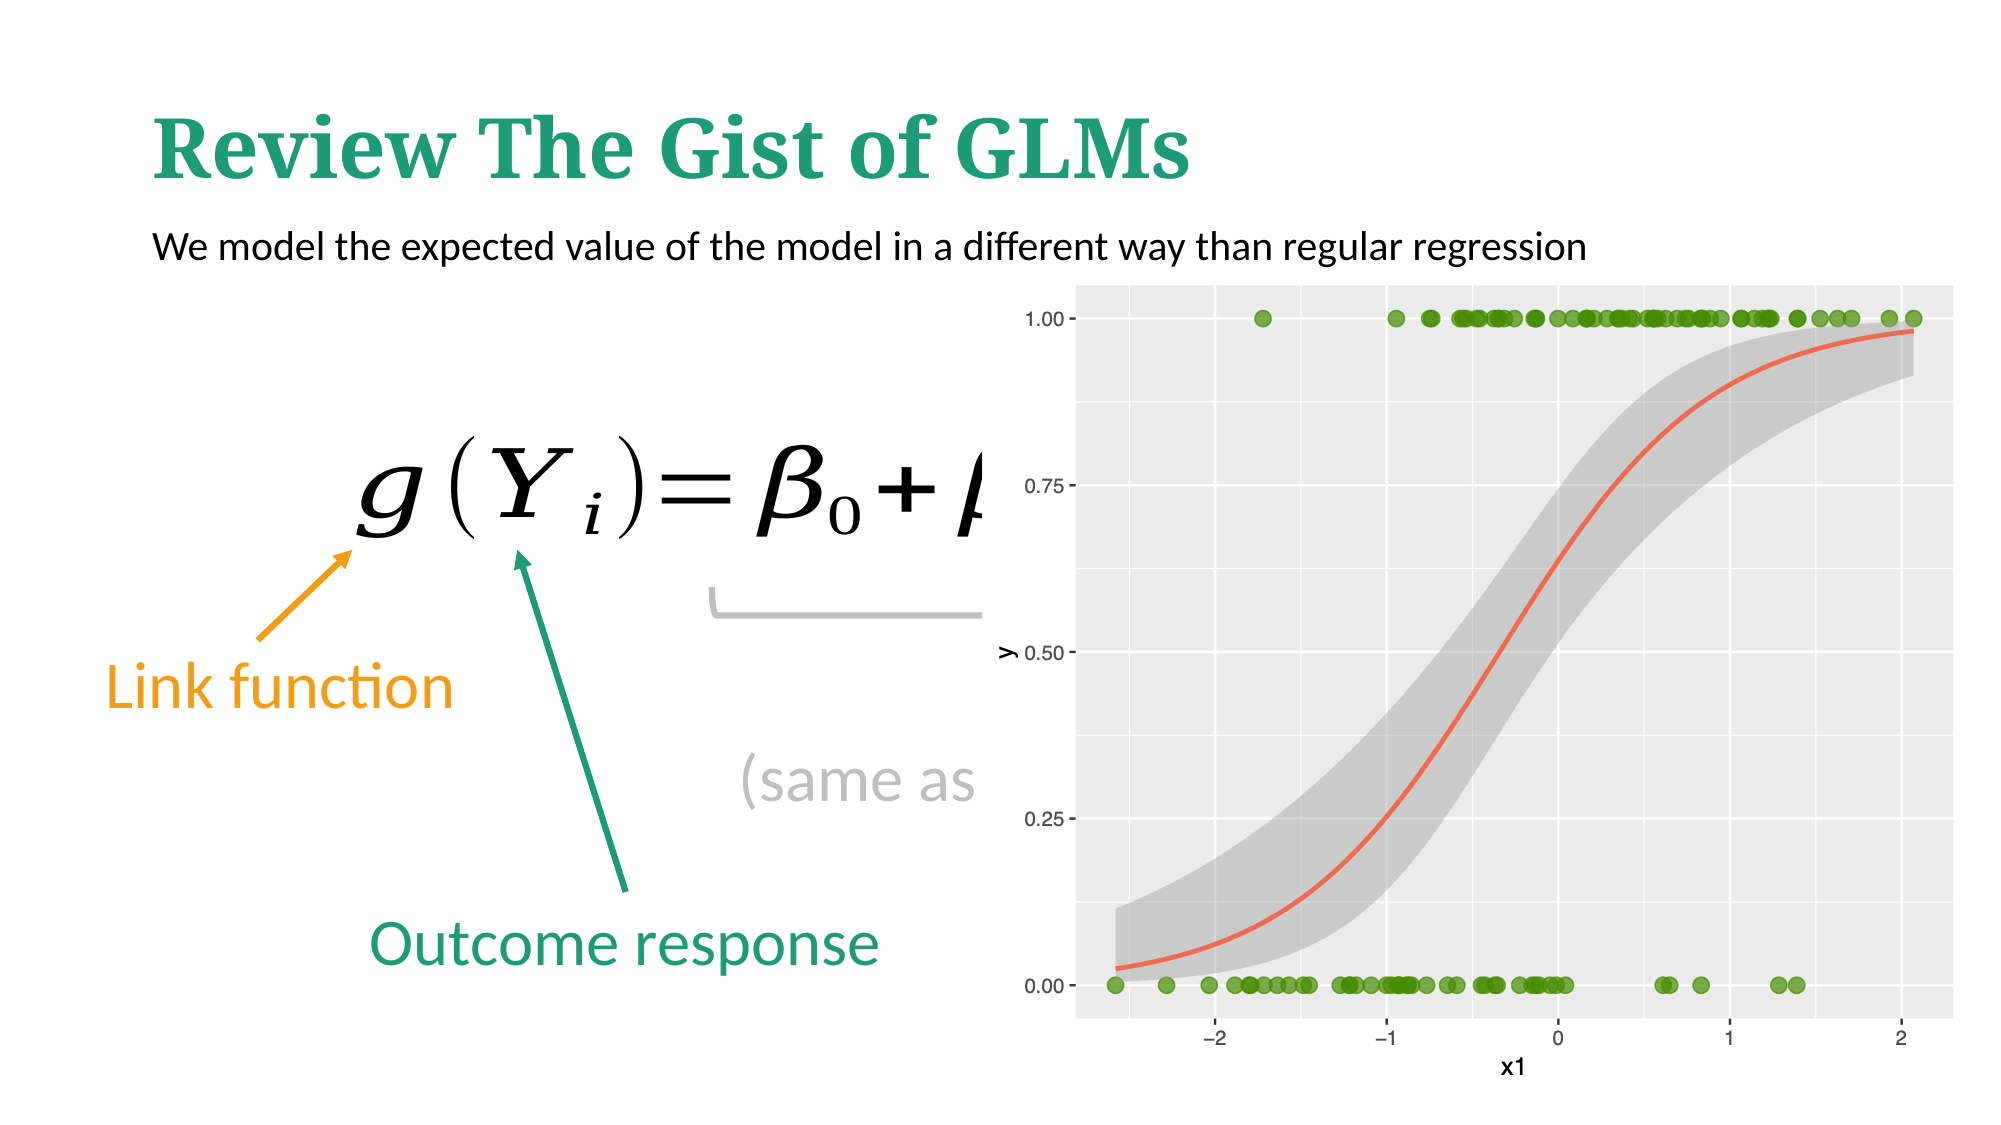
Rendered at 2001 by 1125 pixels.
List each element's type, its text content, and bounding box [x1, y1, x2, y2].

text_box We model the expected value of the model in a different way than regular regression [137, 211, 1808, 277]
text_box Predictors (same as in regular regression) [724, 647, 982, 823]
title Review The Gist of GLMs [137, 59, 1808, 211]
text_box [257, 549, 353, 641]
picture [982, 272, 1964, 1090]
text_box Link function [91, 634, 471, 729]
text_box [517, 549, 626, 892]
text_box [711, 586, 982, 617]
text_box Outcome response [355, 891, 897, 987]
